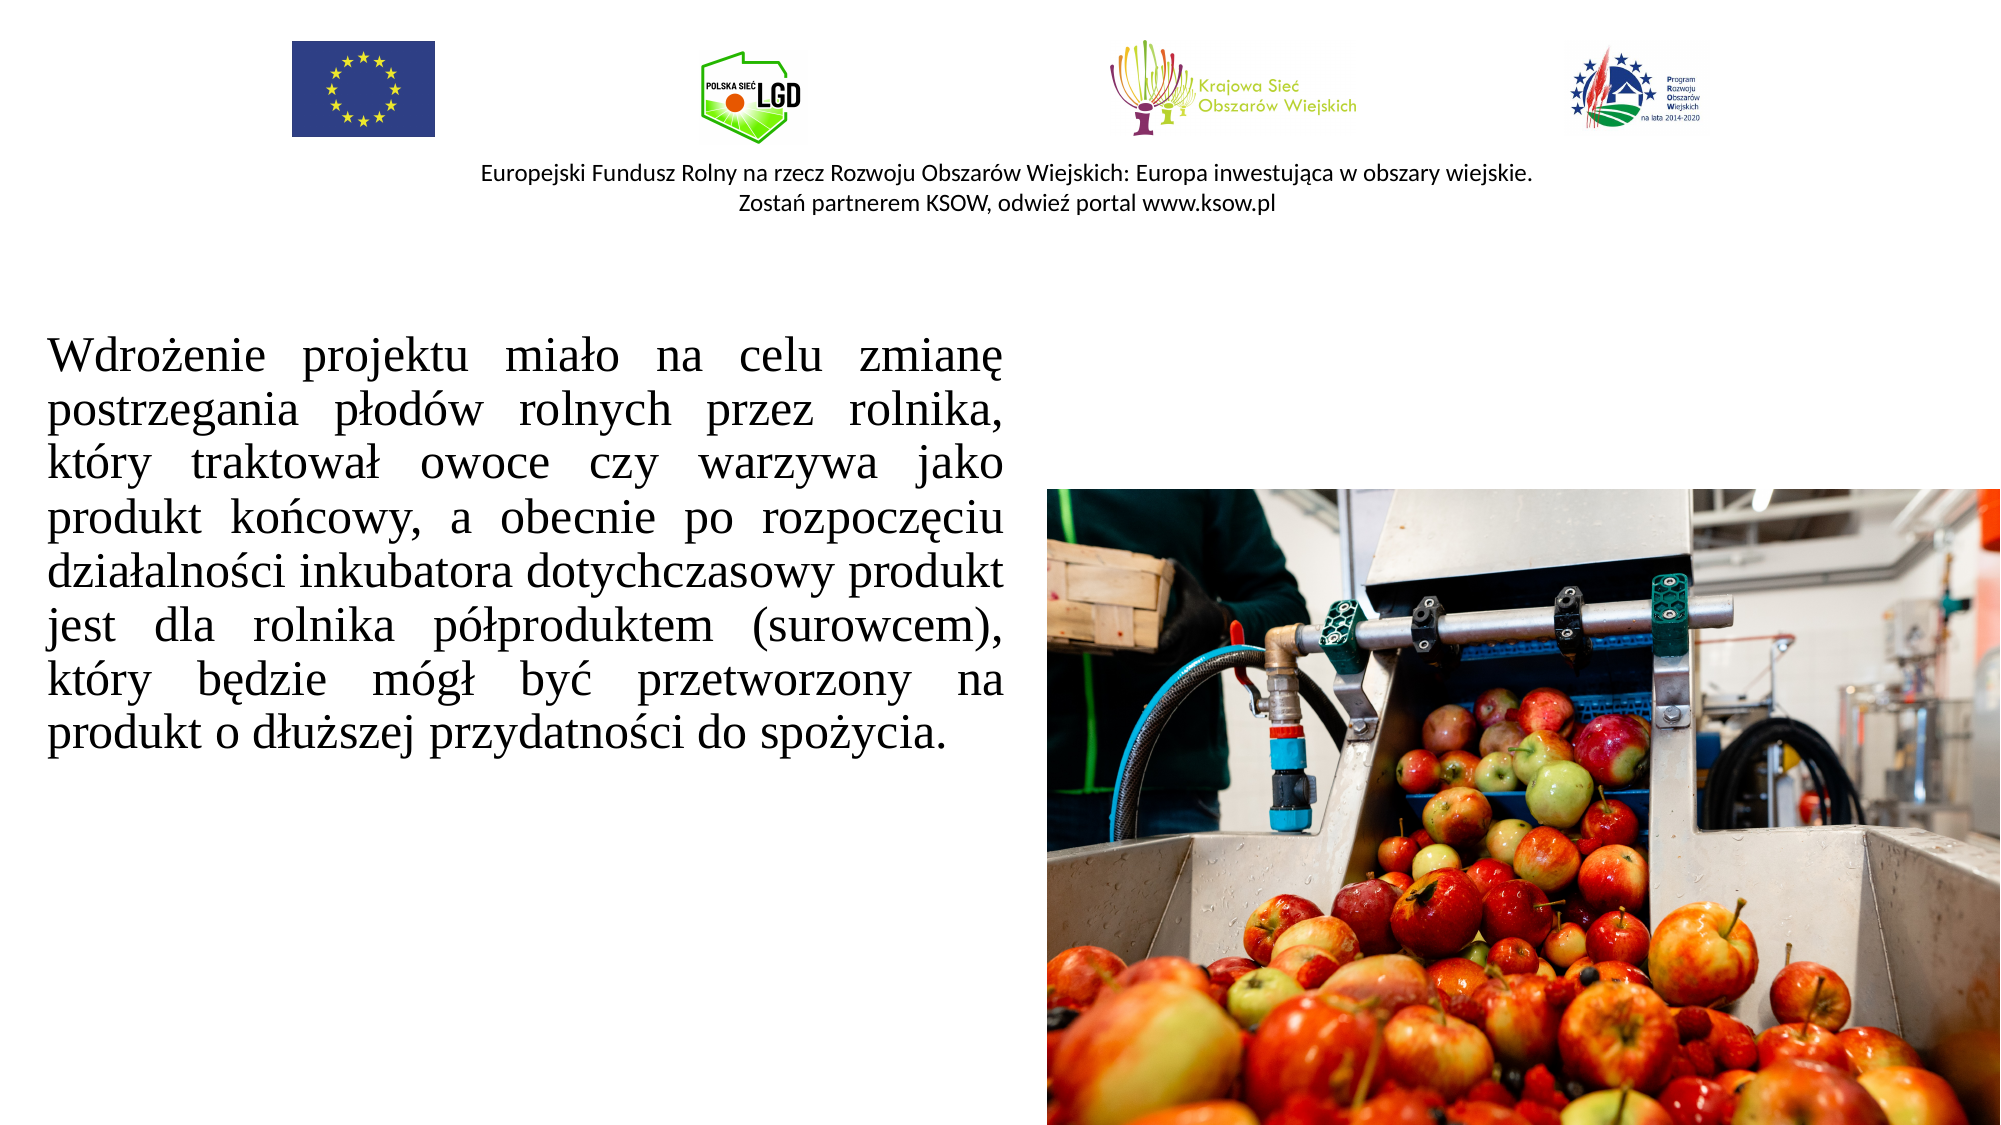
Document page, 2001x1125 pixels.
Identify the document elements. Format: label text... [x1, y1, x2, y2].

picture [699, 49, 808, 145]
picture [1563, 40, 1710, 136]
picture [1047, 489, 2000, 1125]
picture [292, 41, 435, 137]
text_box Wdrożenie projektu miało na celu zmianę postrzegania płodów rolnych przez rolnika, który traktował owoce czy warzywa jako produkt końcowy, a obecnie po rozpoczęciu działalności inkubatora dotychczasowy produkt jest dla rolnika półproduktem (surowcem), który będzie mógł być przetworzony na produkt o dłuższej przydatności do spożycia. [32, 320, 1020, 783]
picture [1109, 40, 1356, 136]
text_box Europejski Fundusz Rolny na rzecz Rozwoju Obszarów Wiejskich: Europa inwestująca w obszary wiejskie. Zostań partnerem KSOW, odwieź portal www.ksow.pl [62, 149, 1954, 224]
